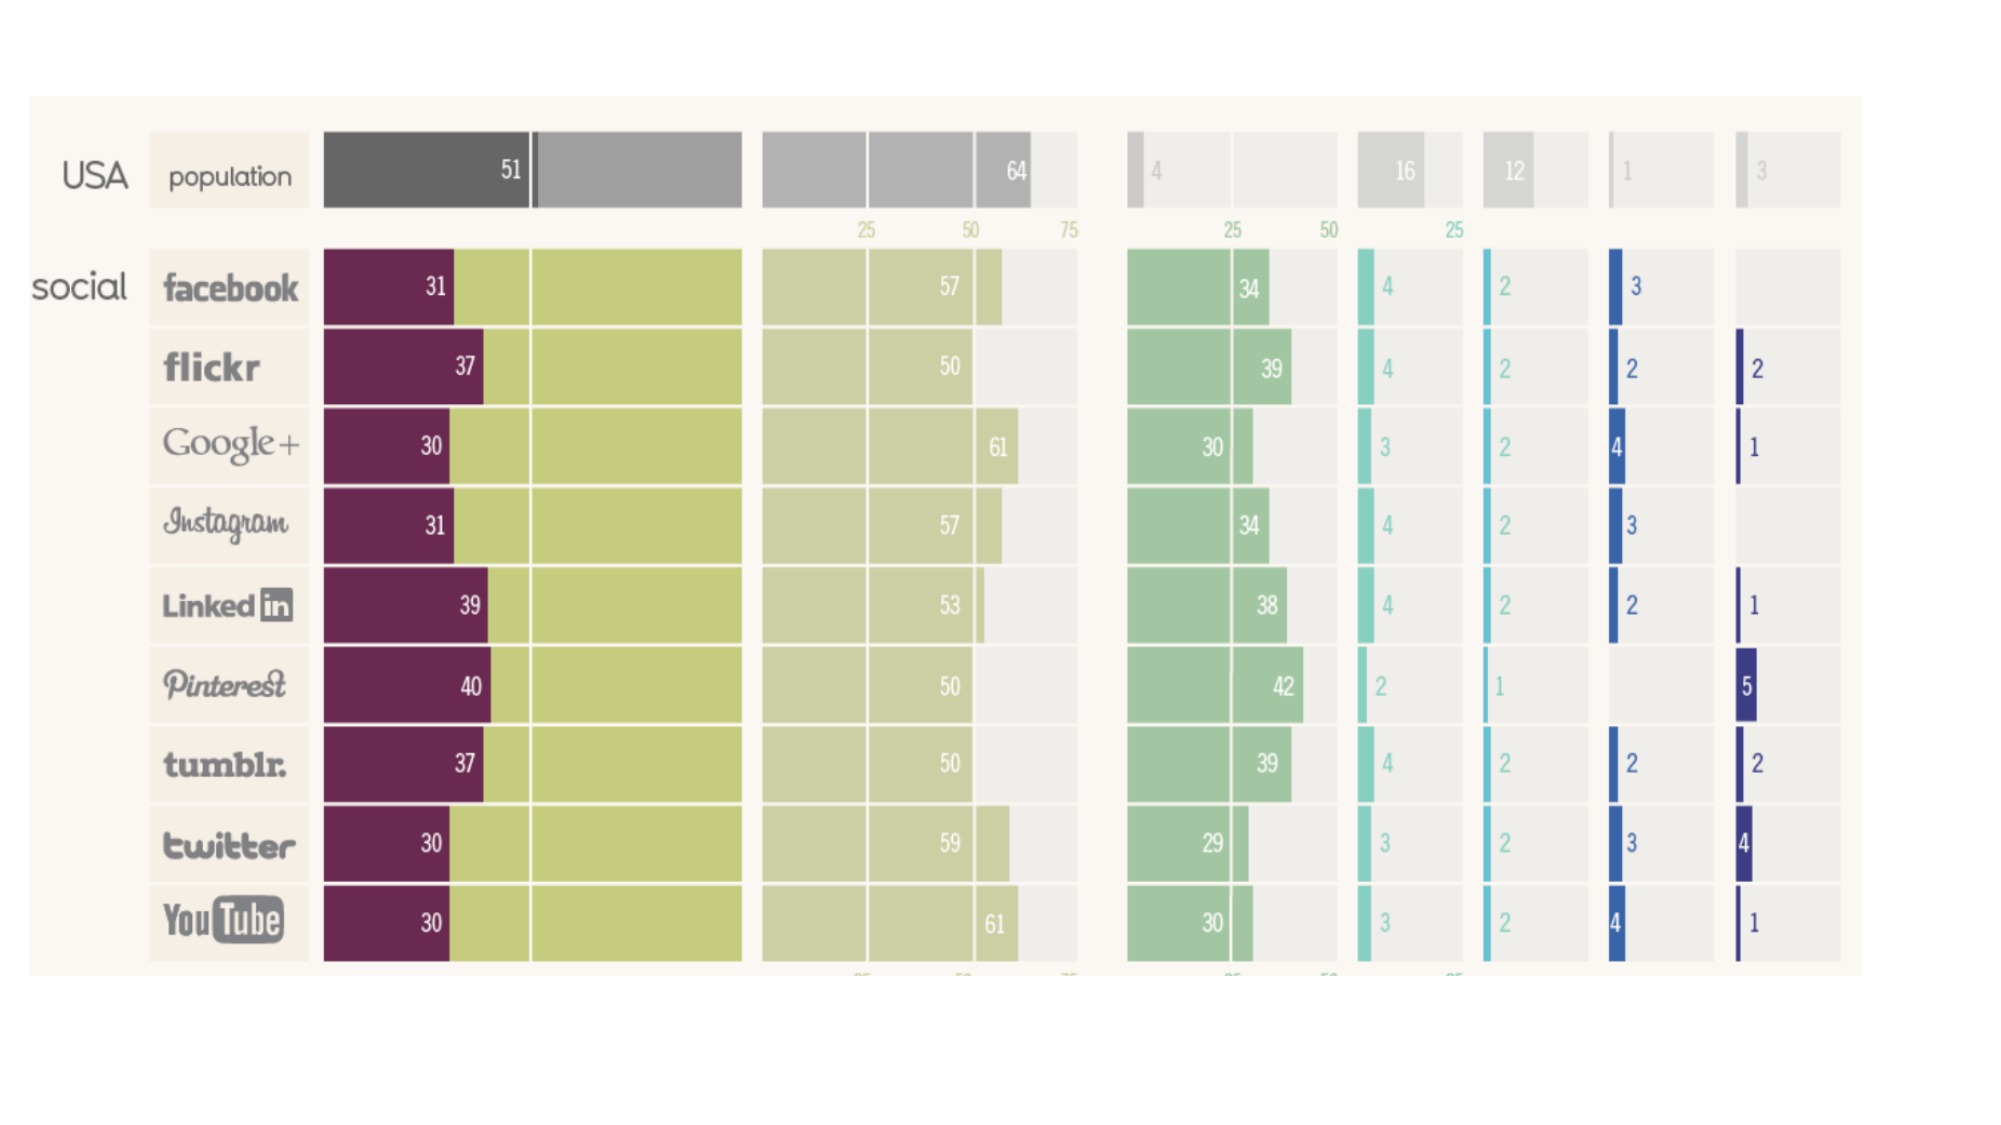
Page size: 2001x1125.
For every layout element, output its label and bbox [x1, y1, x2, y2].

picture [29, 96, 1863, 976]
